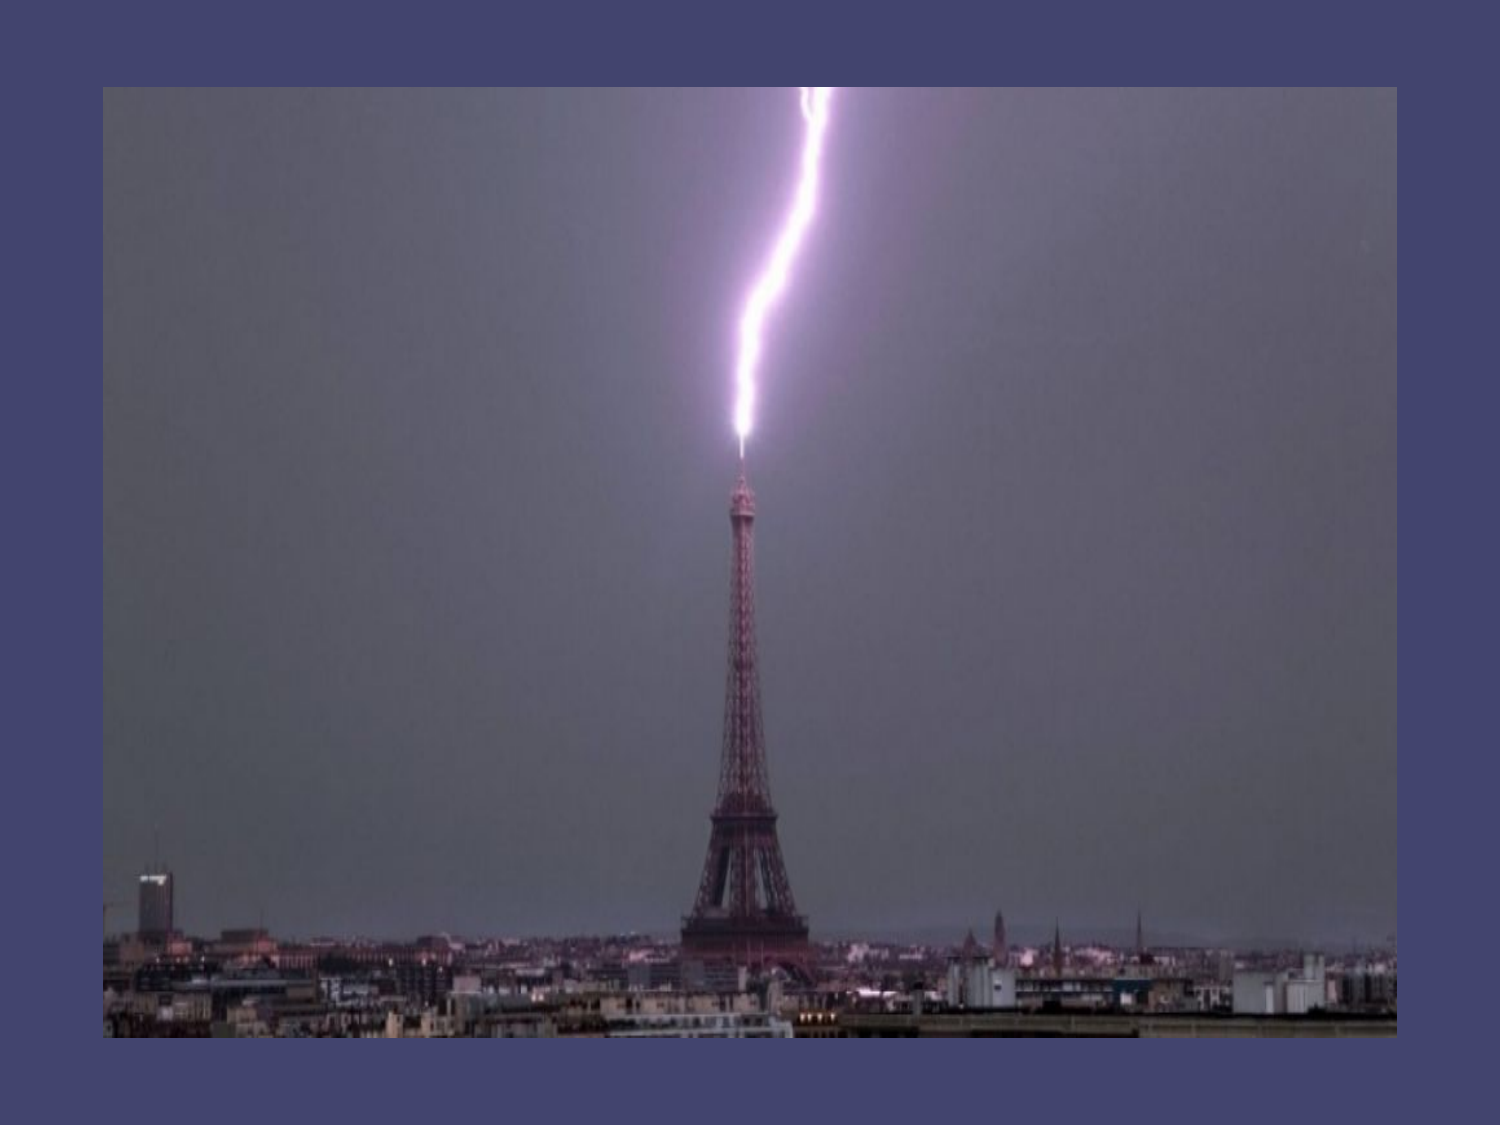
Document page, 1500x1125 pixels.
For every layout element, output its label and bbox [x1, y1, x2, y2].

list [103, 87, 1397, 1038]
